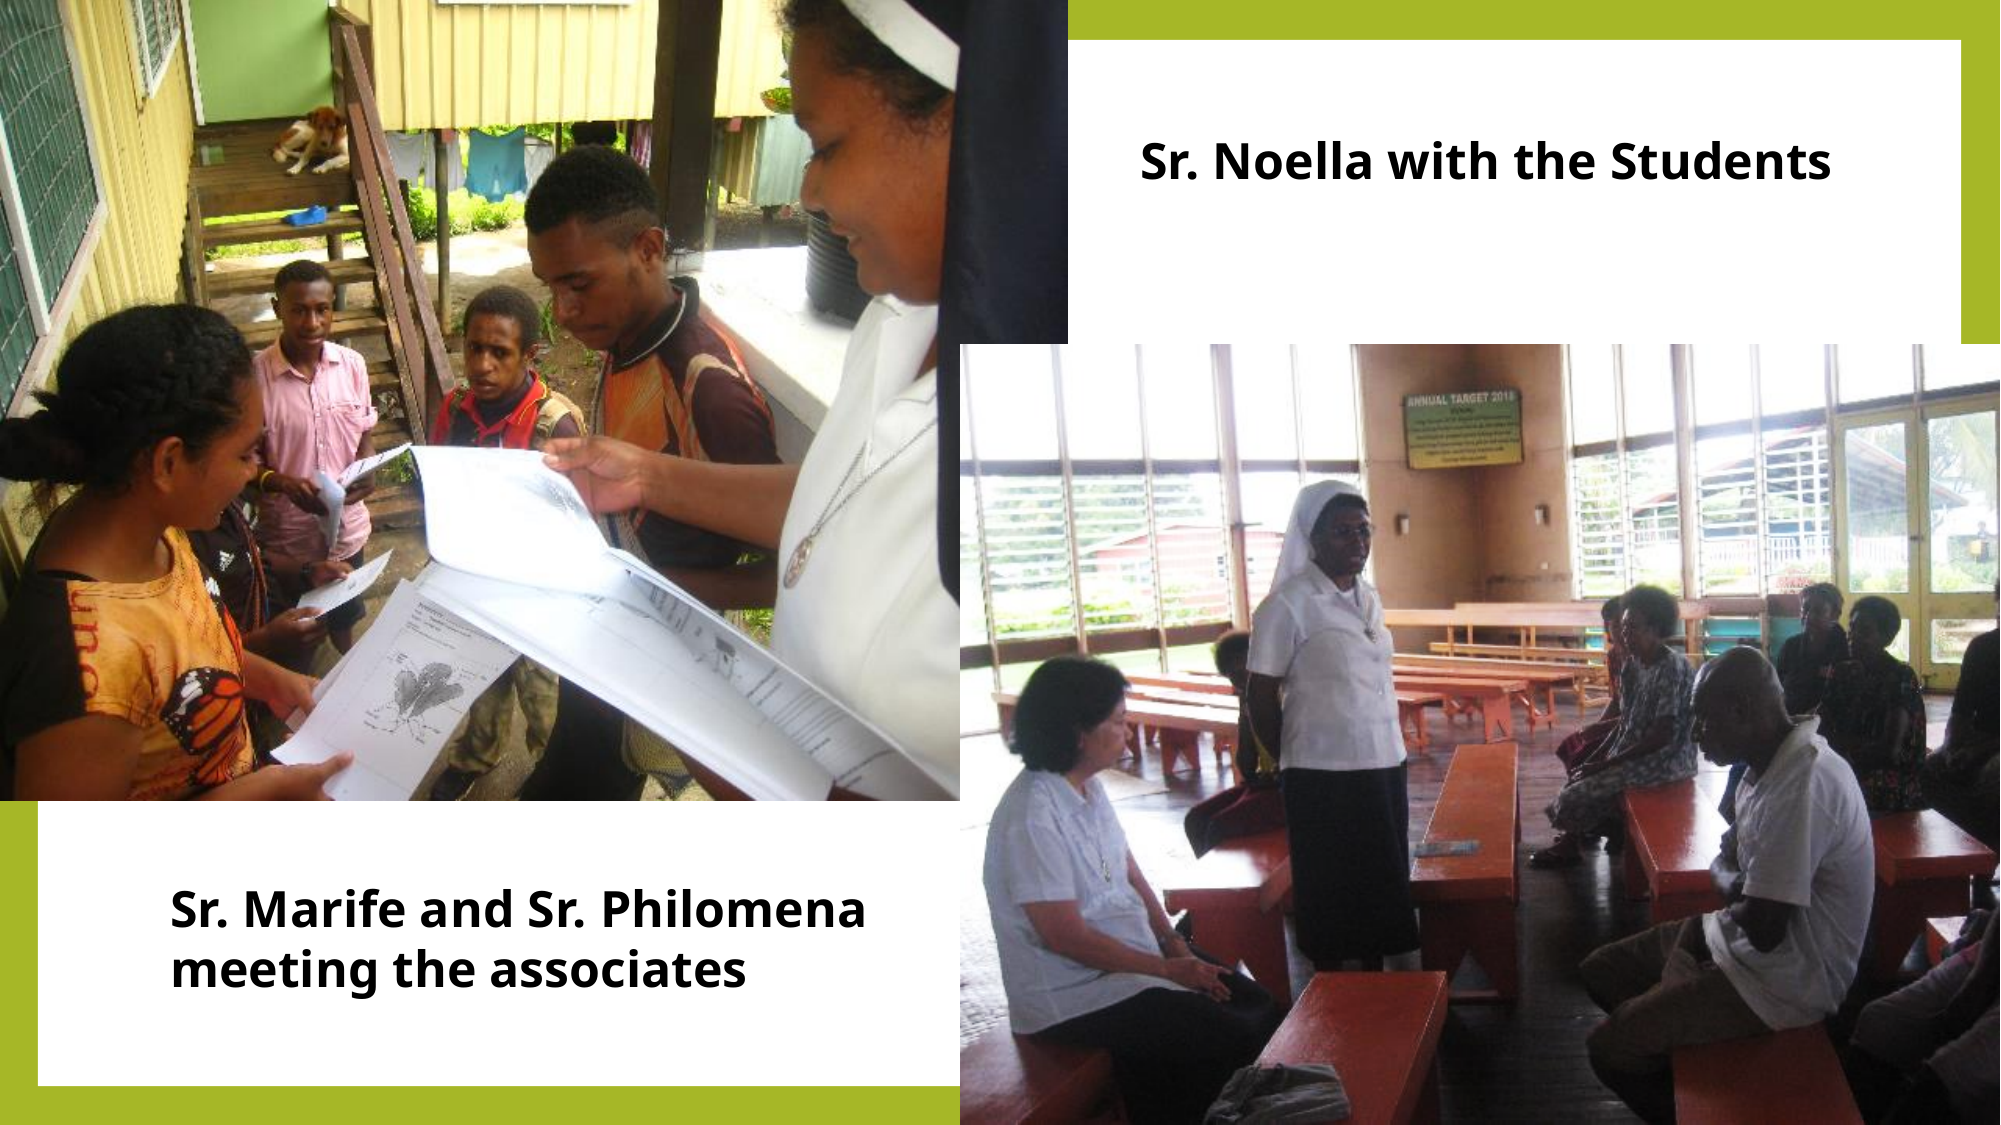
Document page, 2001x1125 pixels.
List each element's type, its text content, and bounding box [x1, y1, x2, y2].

text_box Sr. Marife and Sr. Philomena meeting the associates [155, 870, 913, 1005]
picture [0, 0, 2000, 1125]
text_box Sr. Noella with the Students [1125, 122, 1863, 198]
